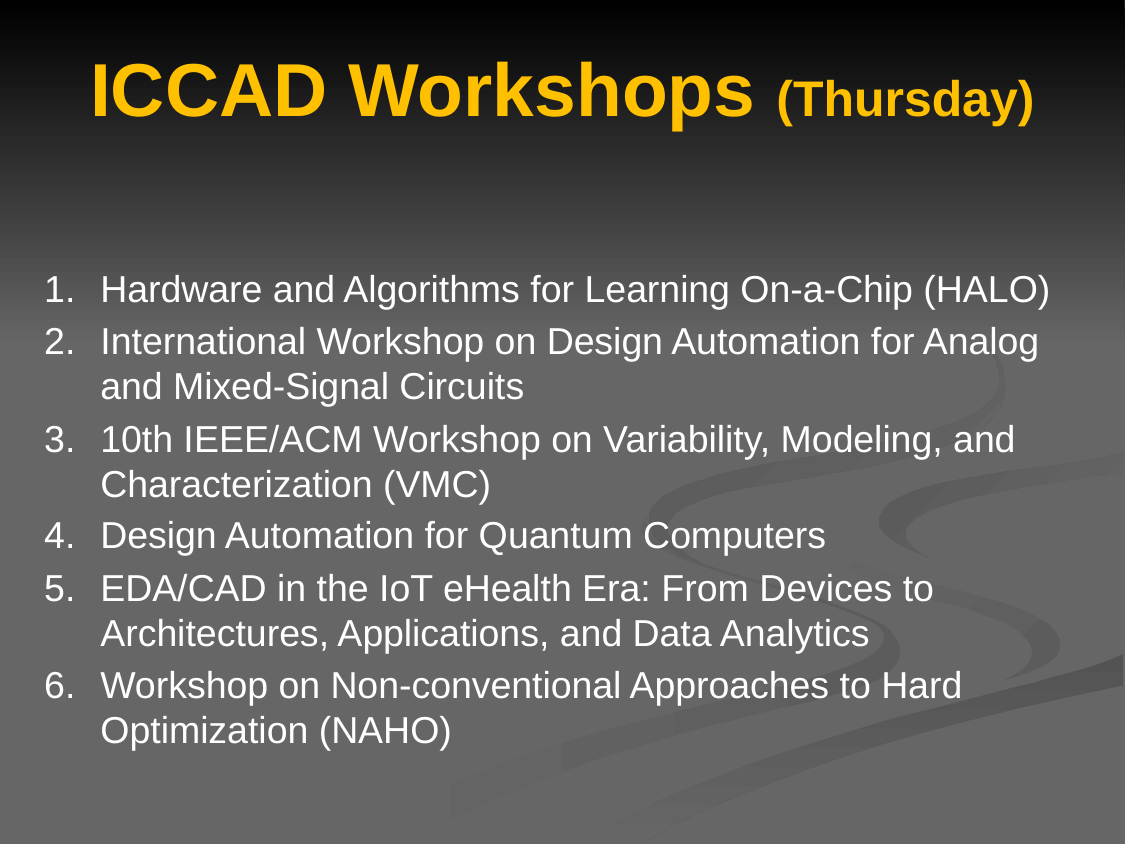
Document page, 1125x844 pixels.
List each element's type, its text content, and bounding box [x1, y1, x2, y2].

title ICCAD Workshops (Thursday) [56, 33, 1069, 139]
text_box Hardware and Algorithms for Learning On-a-Chip (HALO) International Workshop on Design Automation for Analog and Mixed-Signal Circuits 10th IEEE/ACM Workshop on Variability, Modeling, and Characterization (VMC) Design Automation for Quantum Computers EDA/CAD in the IoT eHealth Era: From Devices to Architectures, Applications, and Data Analytics Workshop on Non-conventional Approaches to Hard Optimization (NAHO) [29, 258, 1094, 758]
